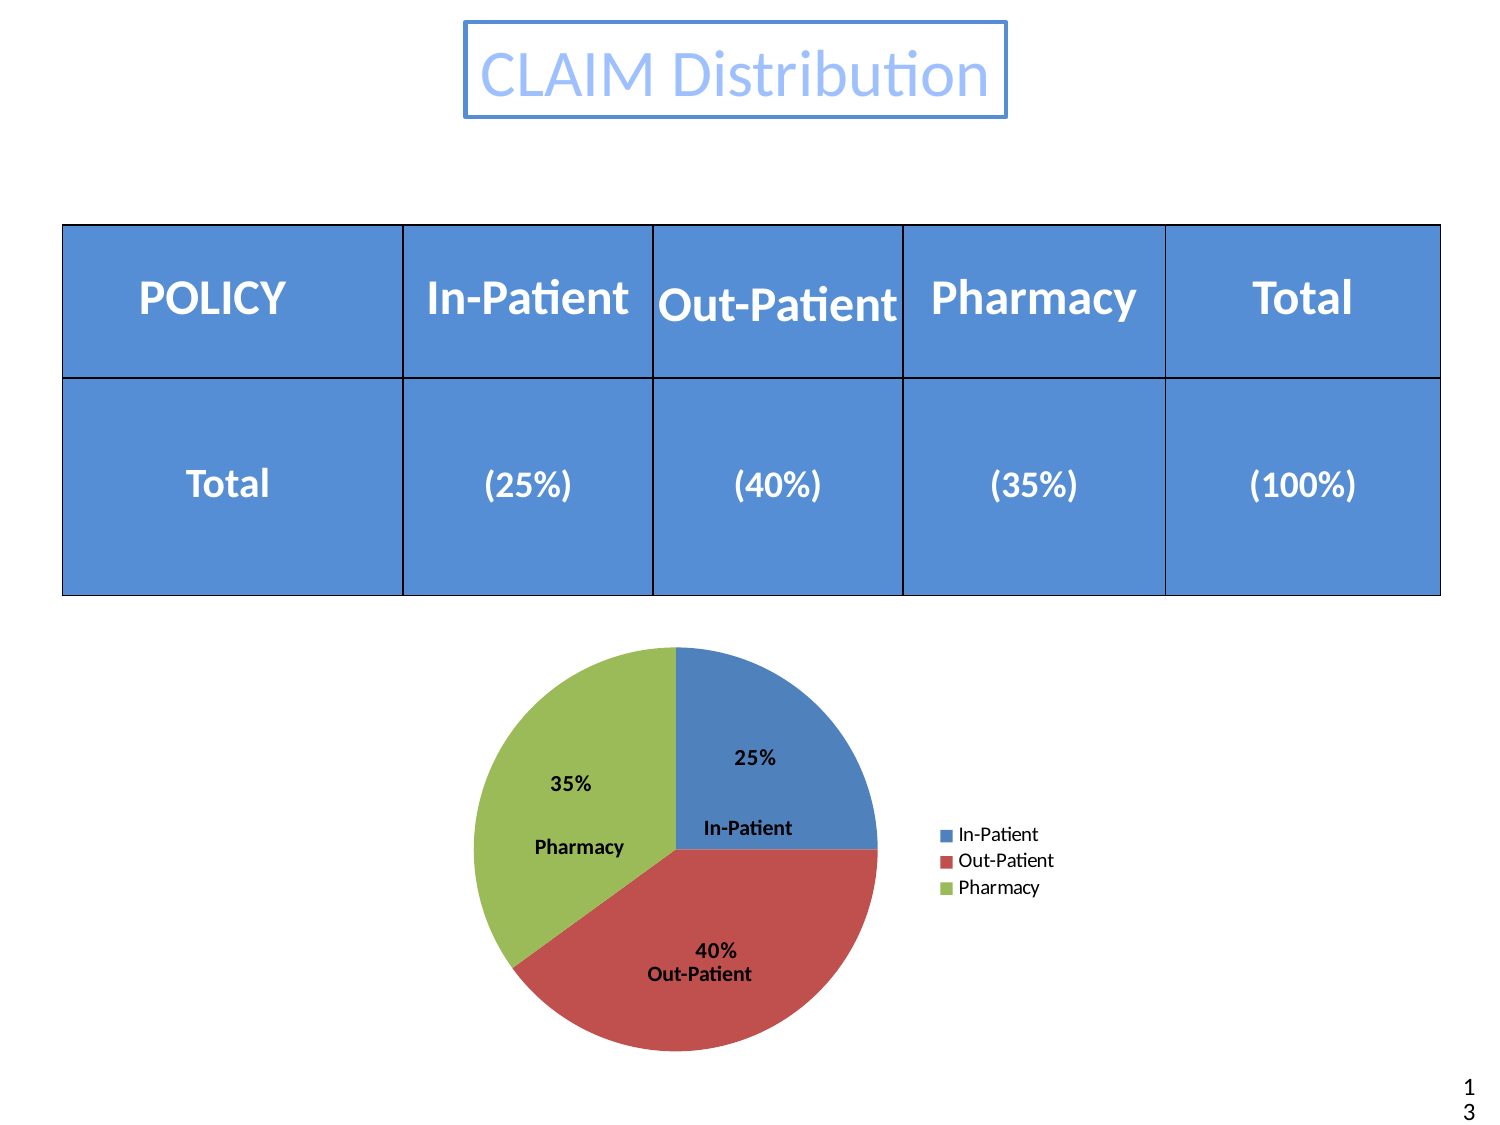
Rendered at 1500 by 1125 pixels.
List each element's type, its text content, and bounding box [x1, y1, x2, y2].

slide_number 13 [1447, 1059, 1500, 1113]
text_box CLAIM Distribution [463, 20, 1008, 119]
table_cell (100%) [1166, 379, 1440, 595]
table_header Pharmacy [904, 226, 1165, 377]
table_header POLICY [63, 226, 402, 377]
table_cell (35%) [904, 379, 1165, 595]
table_cell (40%) [654, 379, 902, 595]
table_cell Total [63, 379, 402, 595]
table_header In-Patient [404, 226, 652, 377]
table_header Total [1166, 226, 1440, 377]
chart [398, 637, 1074, 1088]
table_cell (25%) [404, 379, 652, 595]
table_header Out-Patient [654, 226, 902, 377]
